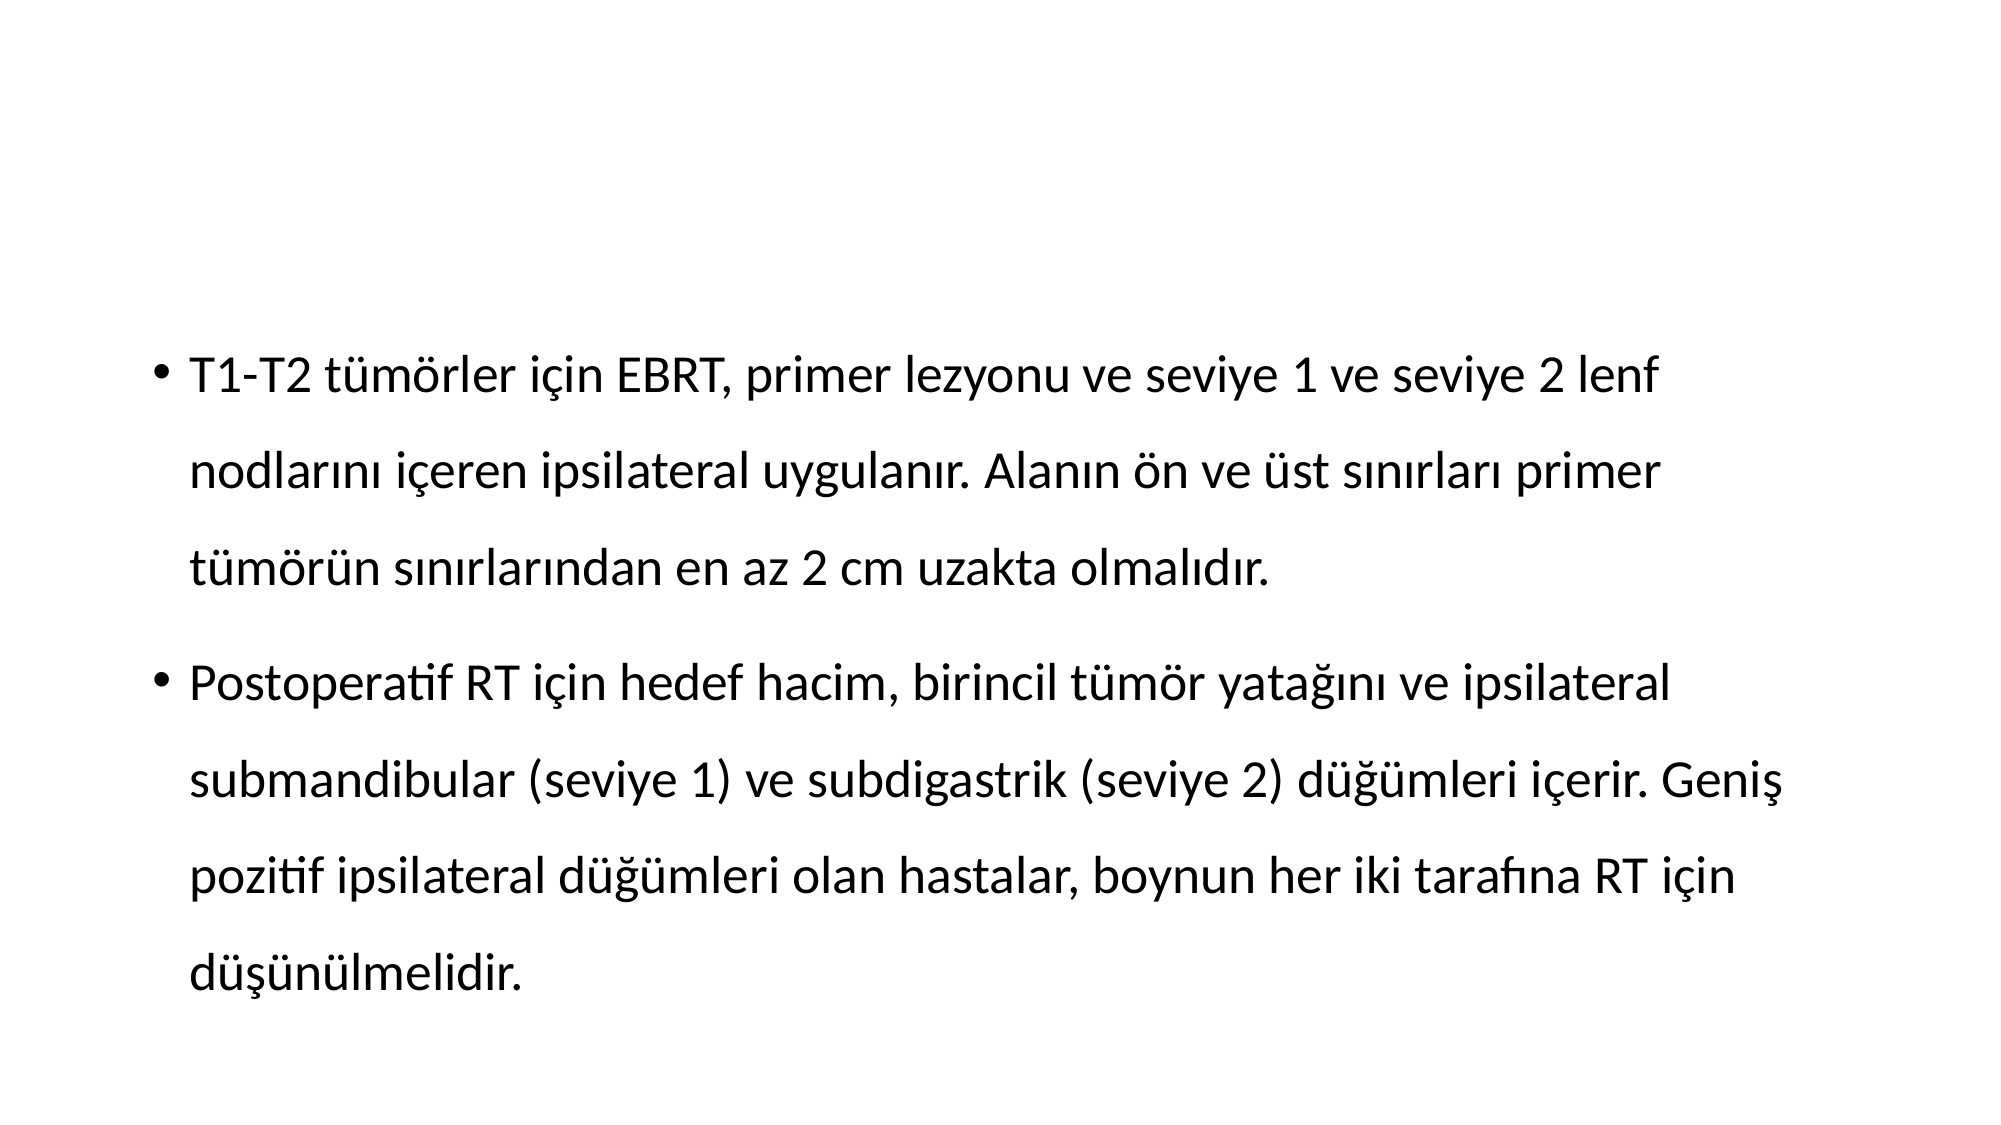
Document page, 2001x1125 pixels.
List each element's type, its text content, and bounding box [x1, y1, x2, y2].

list T1-T2 tümörler için EBRT, primer lezyonu ve seviye 1 ve seviye 2 lenf nodlarını içeren ipsilateral uygulanır. Alanın ön ve üst sınırları primer tümörün sınırlarından en az 2 cm uzakta olmalıdır. Postoperatif RT için hedef hacim, birincil tümör yatağını ve ipsilateral submandibular (seviye 1) ve subdigastrik (seviye 2) düğümleri içerir. Geniş pozitif ipsilateral düğümleri olan hastalar, boynun her iki tarafına RT için düşünülmelidir. [137, 299, 1863, 1014]
